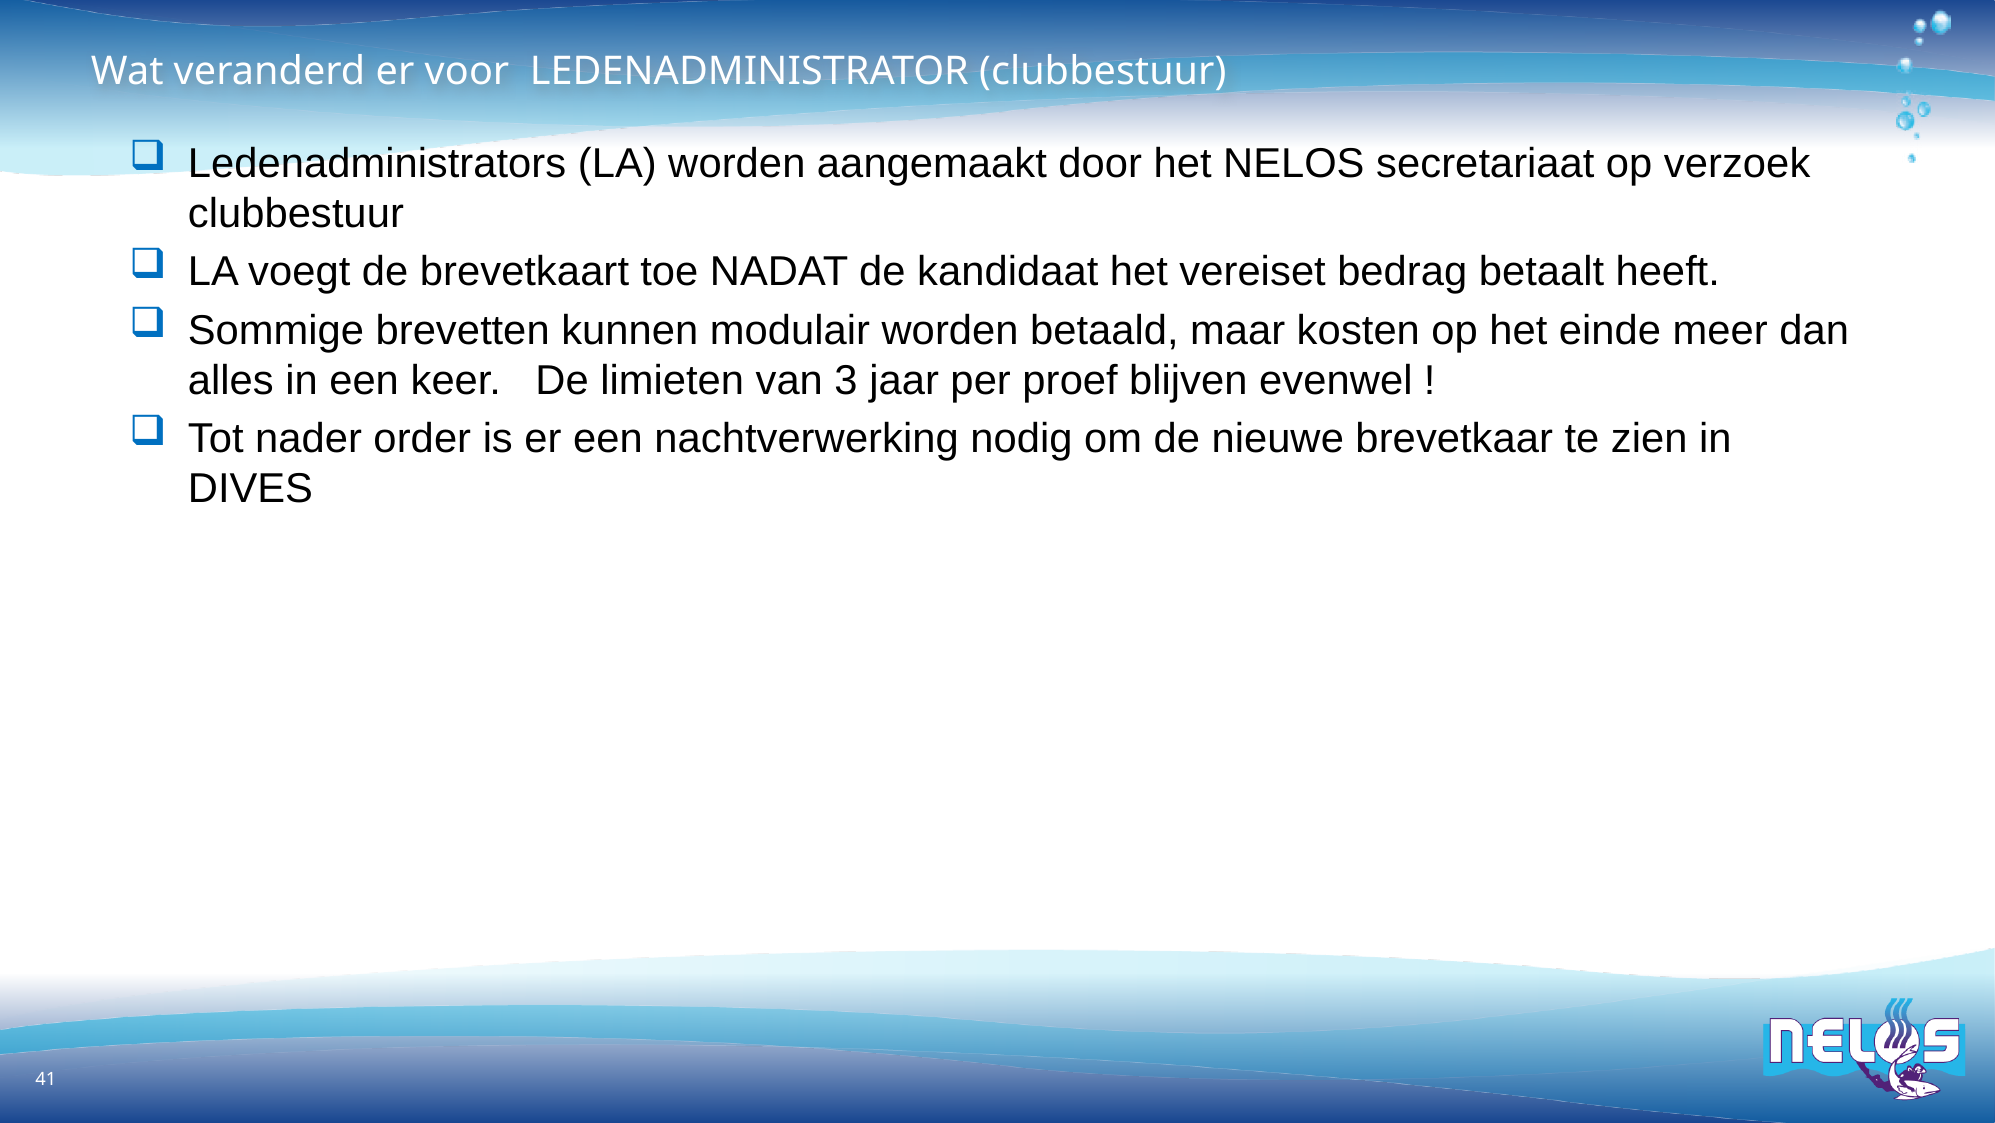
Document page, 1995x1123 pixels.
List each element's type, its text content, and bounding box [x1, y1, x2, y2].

picture [0, 75, 1995, 178]
title Wat veranderd er voor LEDENADMINISTRATOR (clubbestuur) [75, 75, 1843, 105]
text_box [0, 0, 1995, 75]
list Ledenadministrators (LA) worden aangemaakt door het NELOS secretariaat op verzoek clubbestuur LA voegt de brevetkaart toe NADAT de kandidaat het vereiset bedrag betaalt heeft. Sommige brevetten kunnen modulair worden betaald, maar kosten op het einde meer dan alles in een keer. De limieten van 3 jaar per proef blijven evenwel ! Tot nader order is er een nachtverwerking nodig om de nieuwe brevetkaar te zien in DIVES [114, 128, 1881, 780]
picture [0, 936, 1995, 1123]
